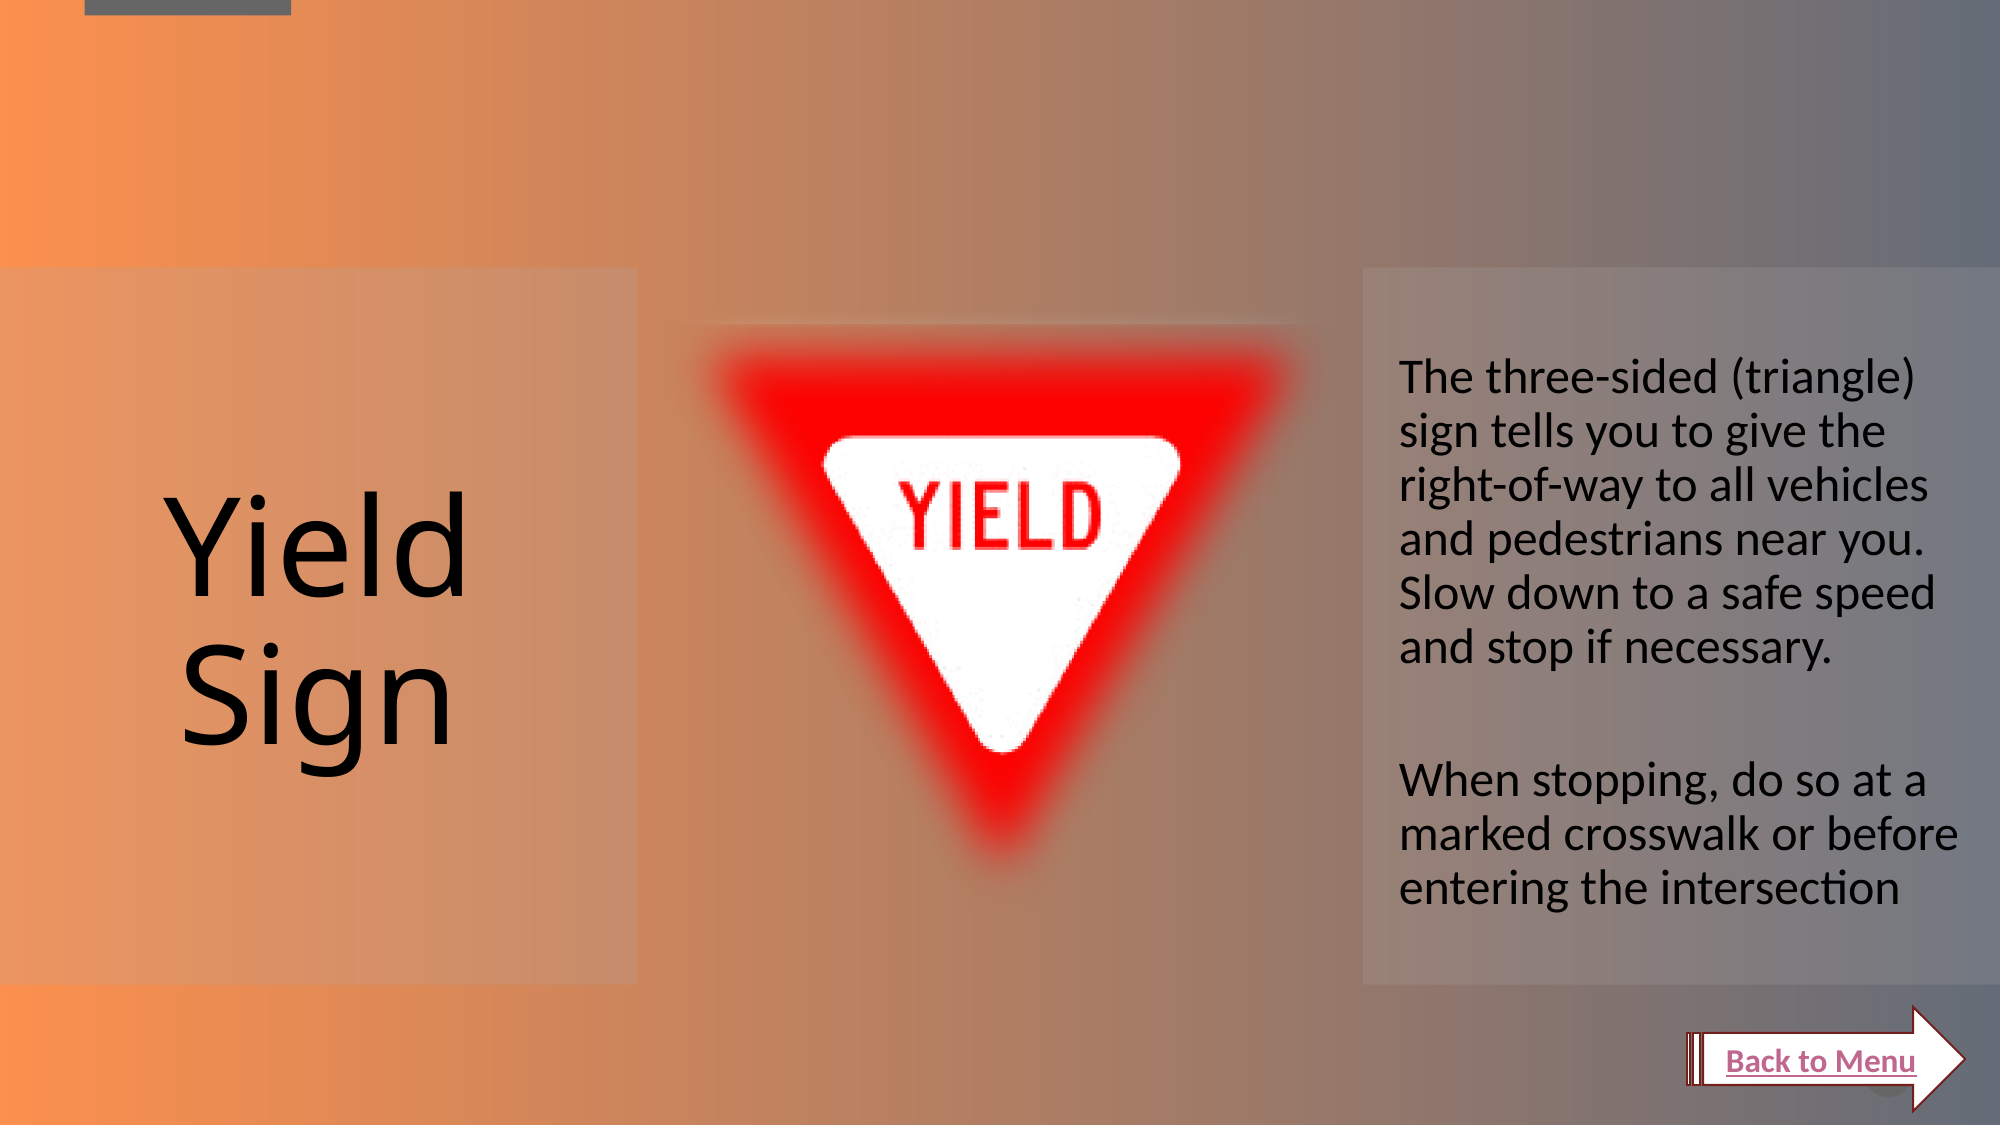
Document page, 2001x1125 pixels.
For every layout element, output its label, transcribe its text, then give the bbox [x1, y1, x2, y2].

text_box Back to Menu [1692, 1032, 1701, 1086]
list The three-sided (triangle) sign tells you to give the right-of-way to all vehicles and pedestrians near you. Slow down to a safe speed and stop if necessary. When stopping, do so at a marked crosswalk or before entering the intersection [1398, 592, 1964, 674]
text_box Back to Menu [1686, 1032, 1691, 1086]
picture [636, 267, 1363, 985]
list Yield Sign [35, 585, 602, 667]
text_box Back to Menu [1702, 1004, 1967, 1114]
